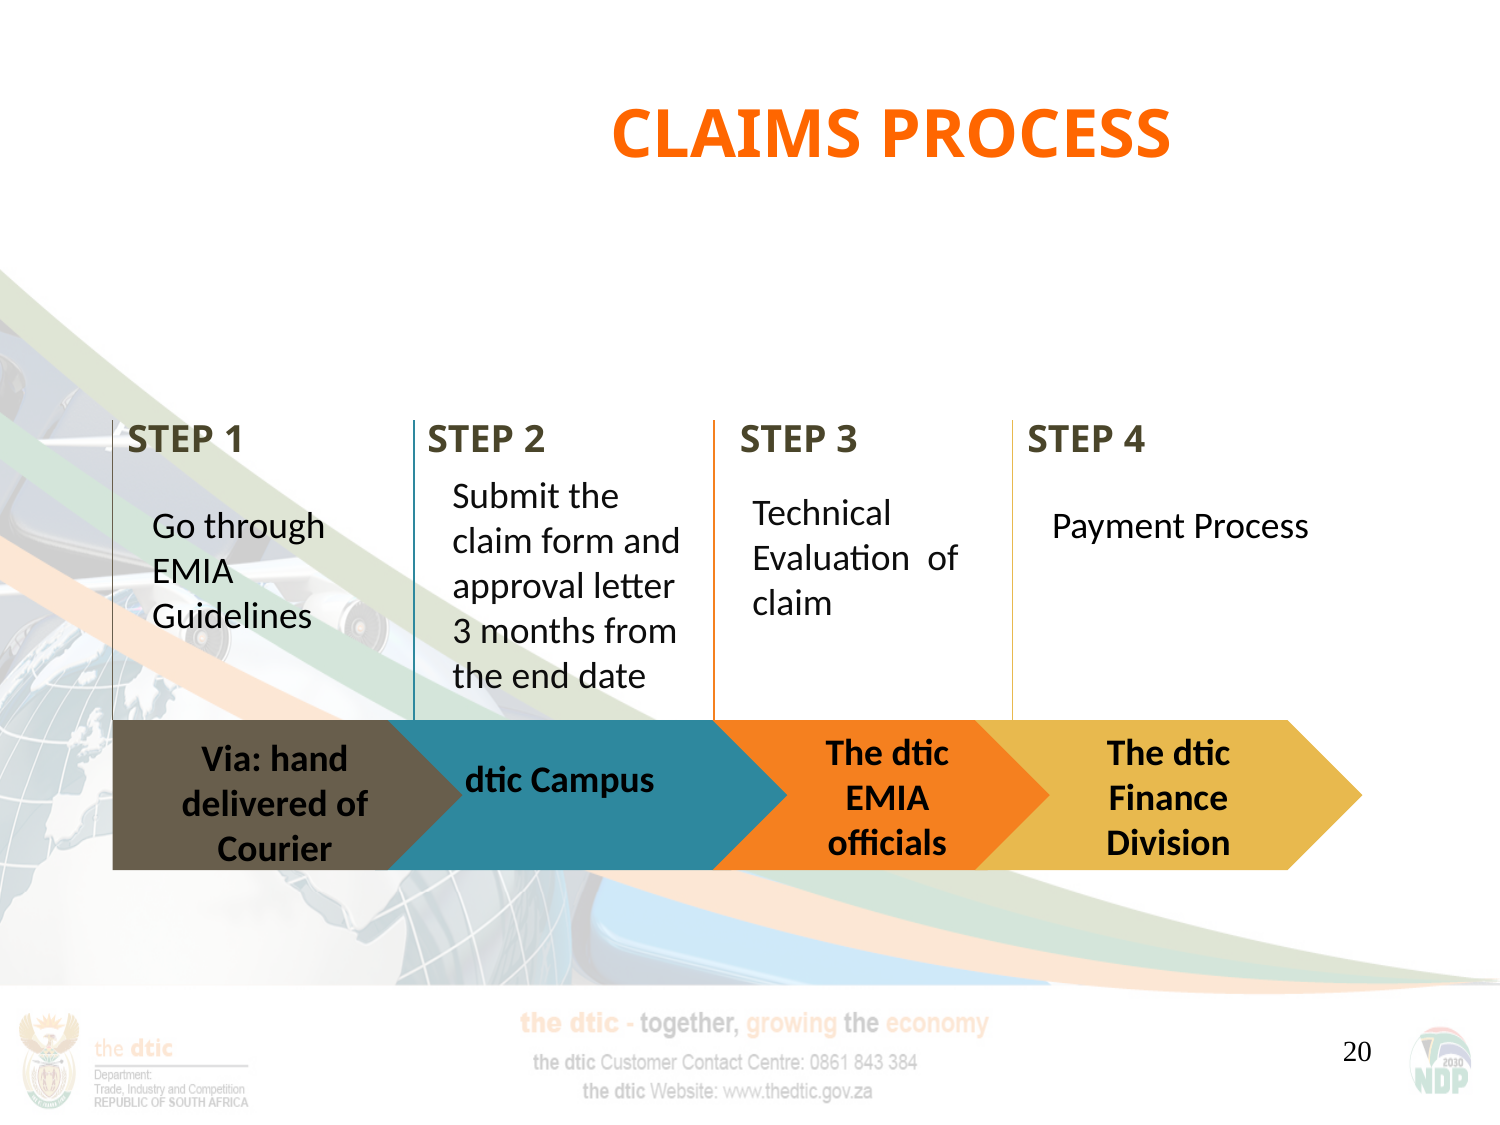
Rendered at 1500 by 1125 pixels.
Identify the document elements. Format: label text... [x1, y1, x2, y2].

title CLAIMS PROCESS [437, 37, 1363, 226]
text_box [112, 407, 1363, 871]
slide_number 20 [1074, 1024, 1388, 1101]
